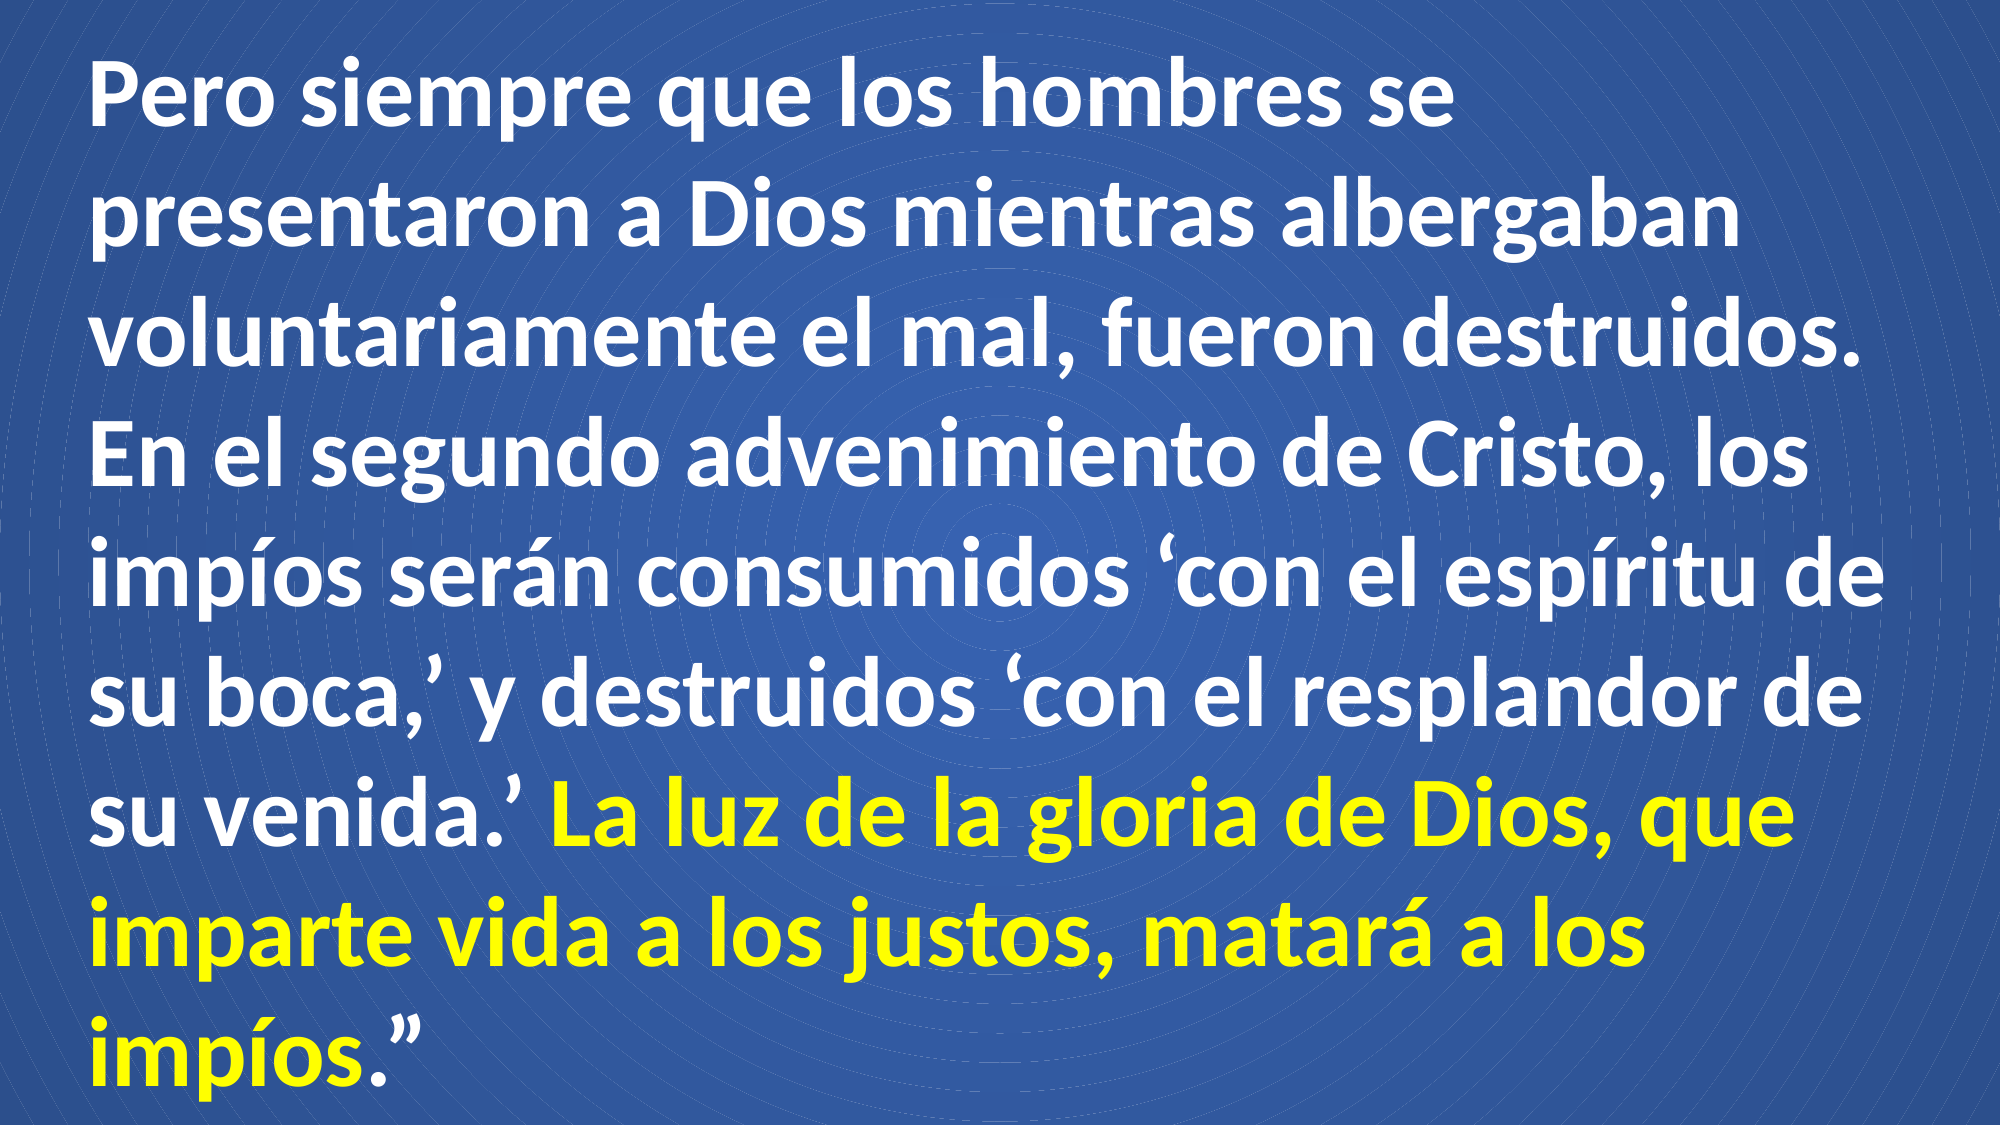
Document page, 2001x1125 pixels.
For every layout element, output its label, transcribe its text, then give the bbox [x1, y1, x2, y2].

text_box Pero siempre que los hombres se presentaron a Dios mientras albergaban voluntariamente el mal, fueron destruidos. En el segundo advenimiento de Cristo, los impíos serán consumidos ‘con el espíritu de su boca,’ y destruidos ‘con el resplandor de su venida.’ La luz de la gloria de Dios, que imparte vida a los justos, matará a los impíos.” [72, 19, 1941, 1114]
